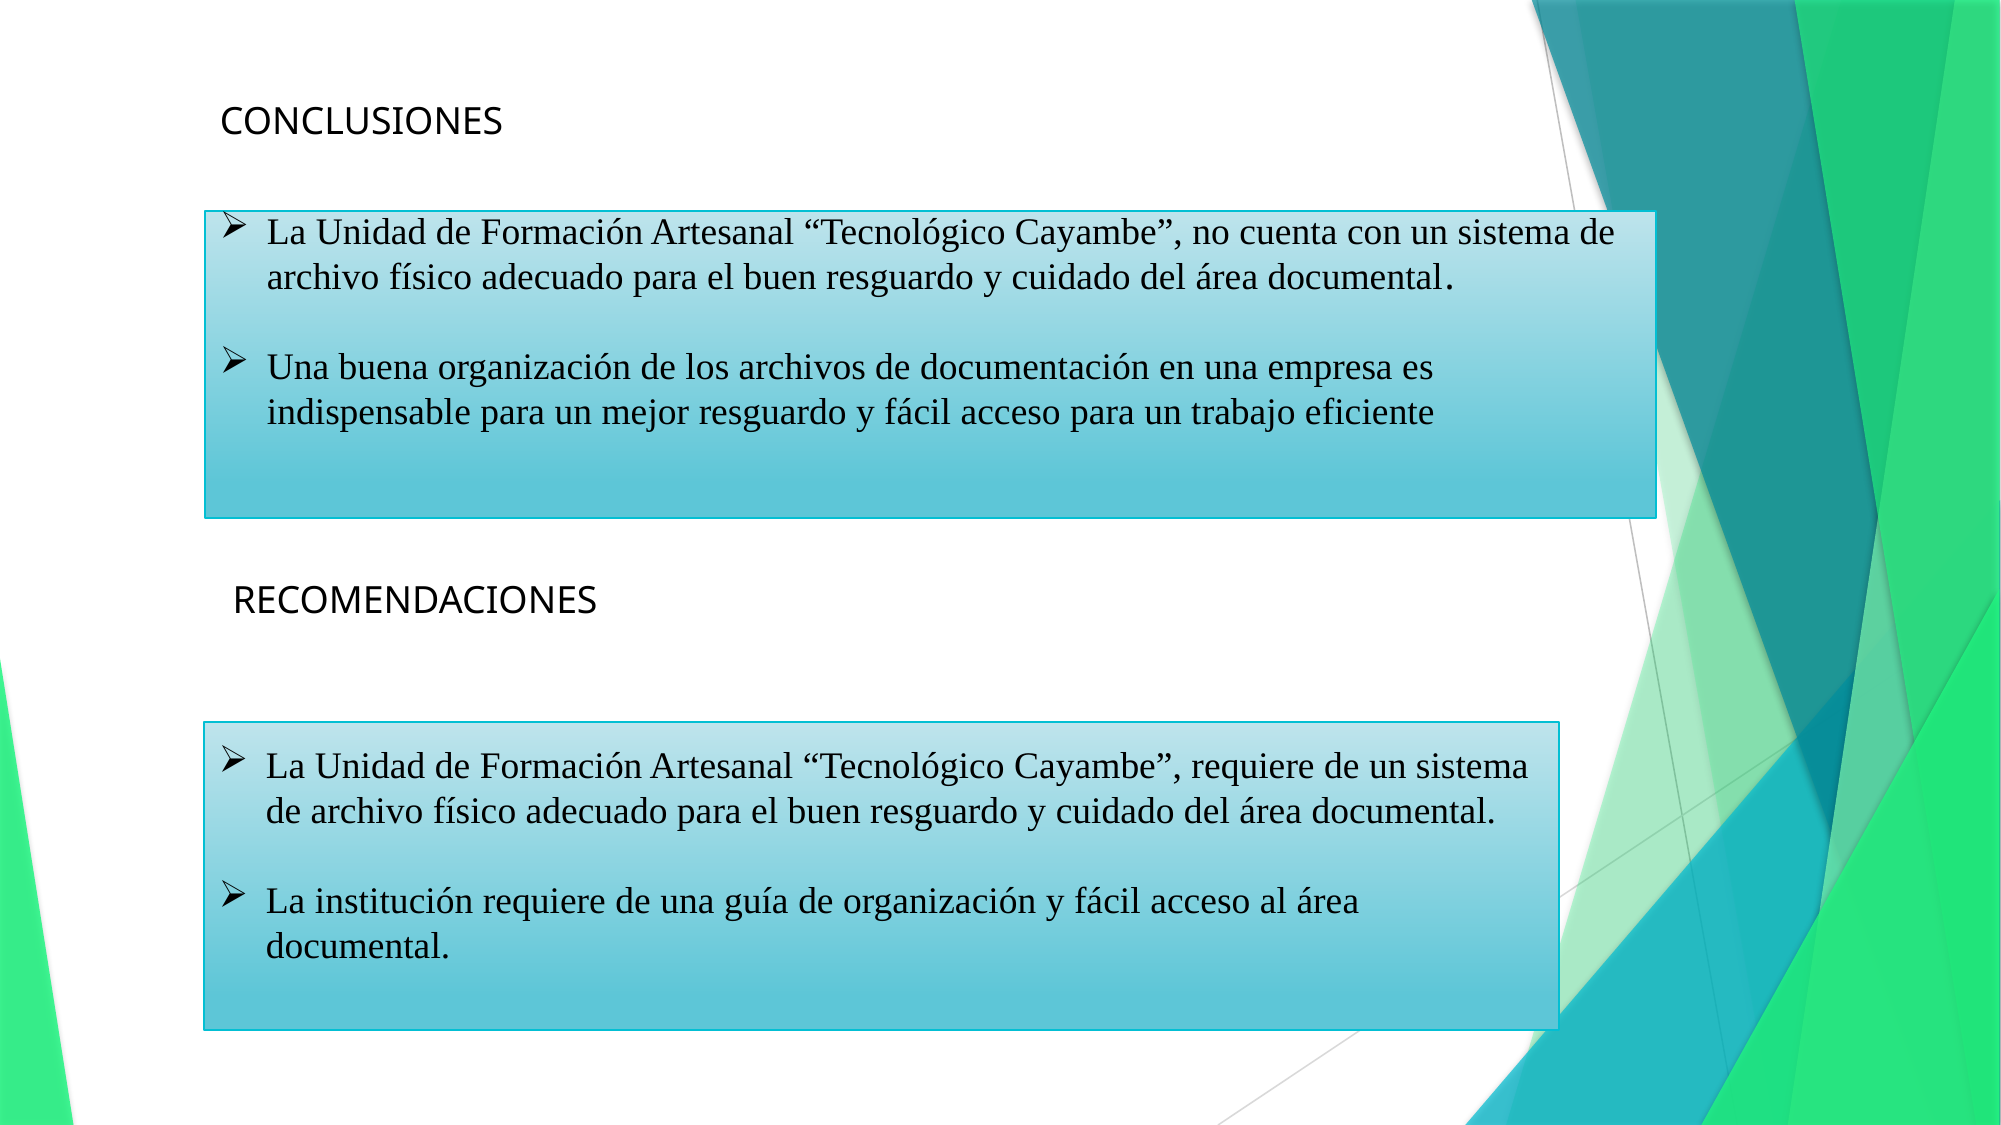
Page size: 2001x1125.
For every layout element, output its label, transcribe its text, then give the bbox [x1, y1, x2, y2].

text_box CONCLUSIONES [205, 89, 573, 150]
text_box La Unidad de Formación Artesanal “Tecnológico Cayambe”, requiere de un sistema de archivo físico adecuado para el buen resguardo y cuidado del área documental. La institución requiere de una guía de organización y fácil acceso al área documental. [203, 721, 1560, 1031]
text_box RECOMENDACIONES [218, 568, 647, 629]
text_box La Unidad de Formación Artesanal “Tecnológico Cayambe”, no cuenta con un sistema de archivo físico adecuado para el buen resguardo y cuidado del área documental. Una buena organización de los archivos de documentación en una empresa es indispensable para un mejor resguardo y fácil acceso para un trabajo eficiente [204, 210, 1657, 519]
